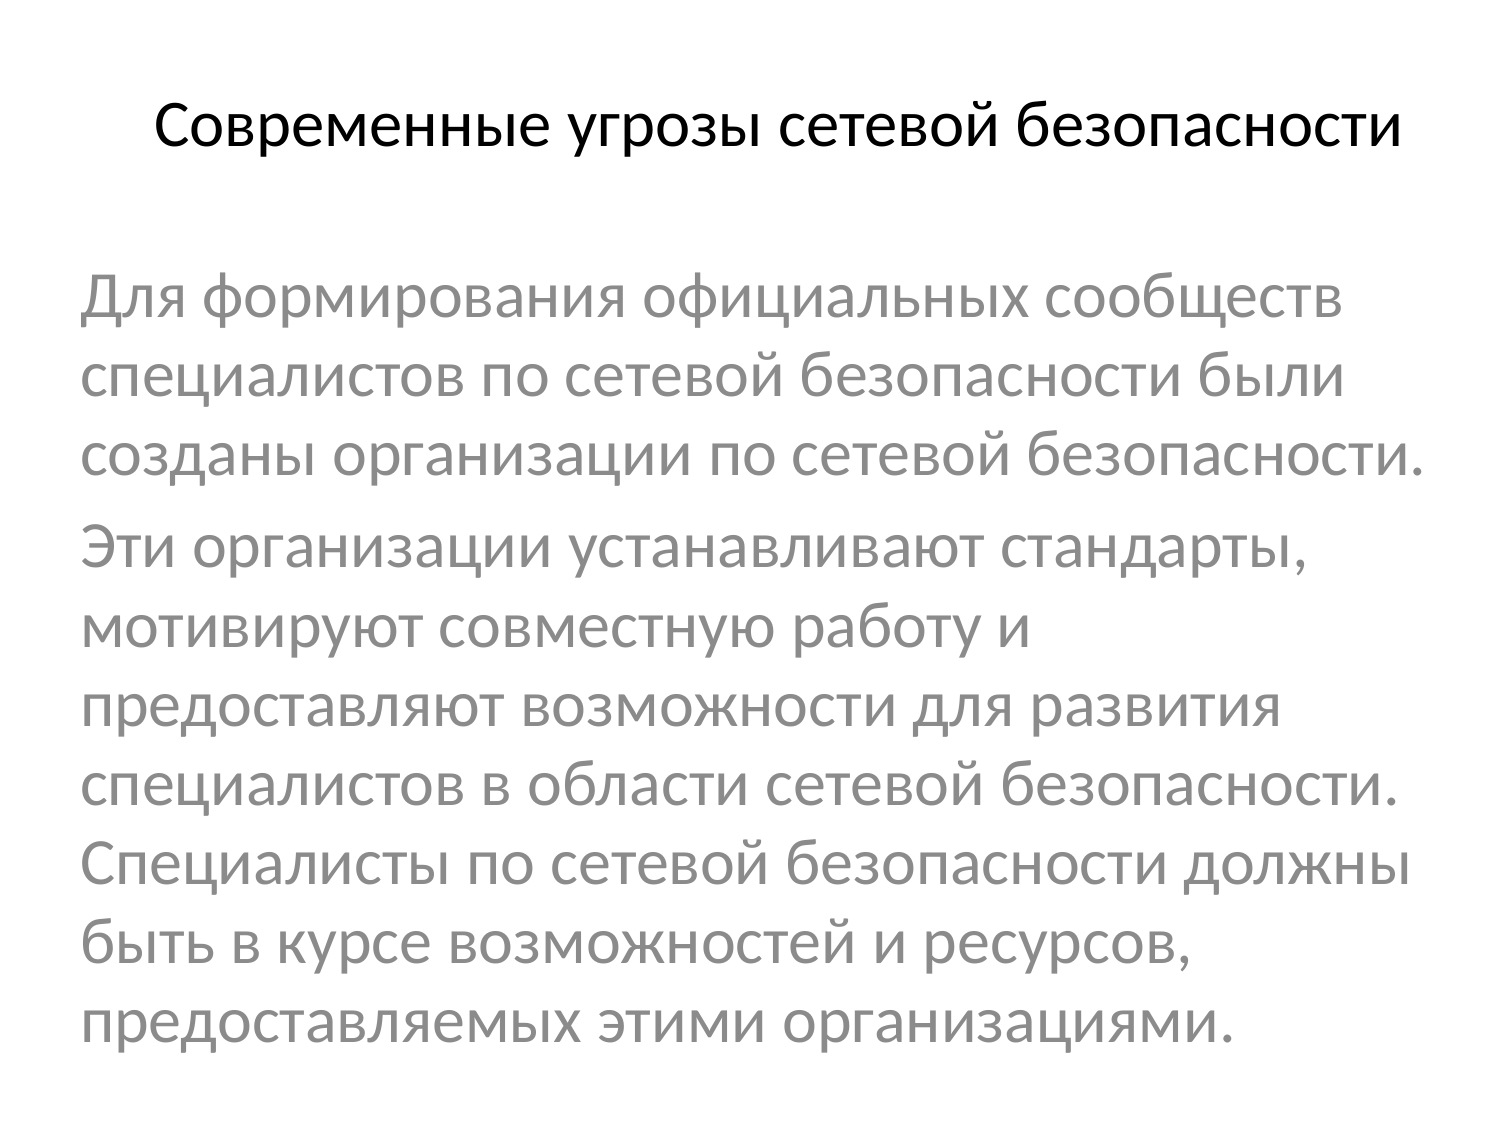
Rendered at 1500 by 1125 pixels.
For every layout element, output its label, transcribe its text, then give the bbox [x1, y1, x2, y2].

subtitle Для формирования официальных сообществ специалистов по сетевой безопасности были созданы организации по сетевой безопасности. Эти организации устанавливают стандарты, мотивируют совместную работу и предоставляют возможности для развития специалистов в области сетевой безопасности. Специалисты по сетевой безопасности должны быть в курсе возможностей и ресурсов, предоставляемых этими организациями. [64, 243, 1447, 1094]
title Современные угрозы сетевой безопасности [112, 42, 1447, 197]
